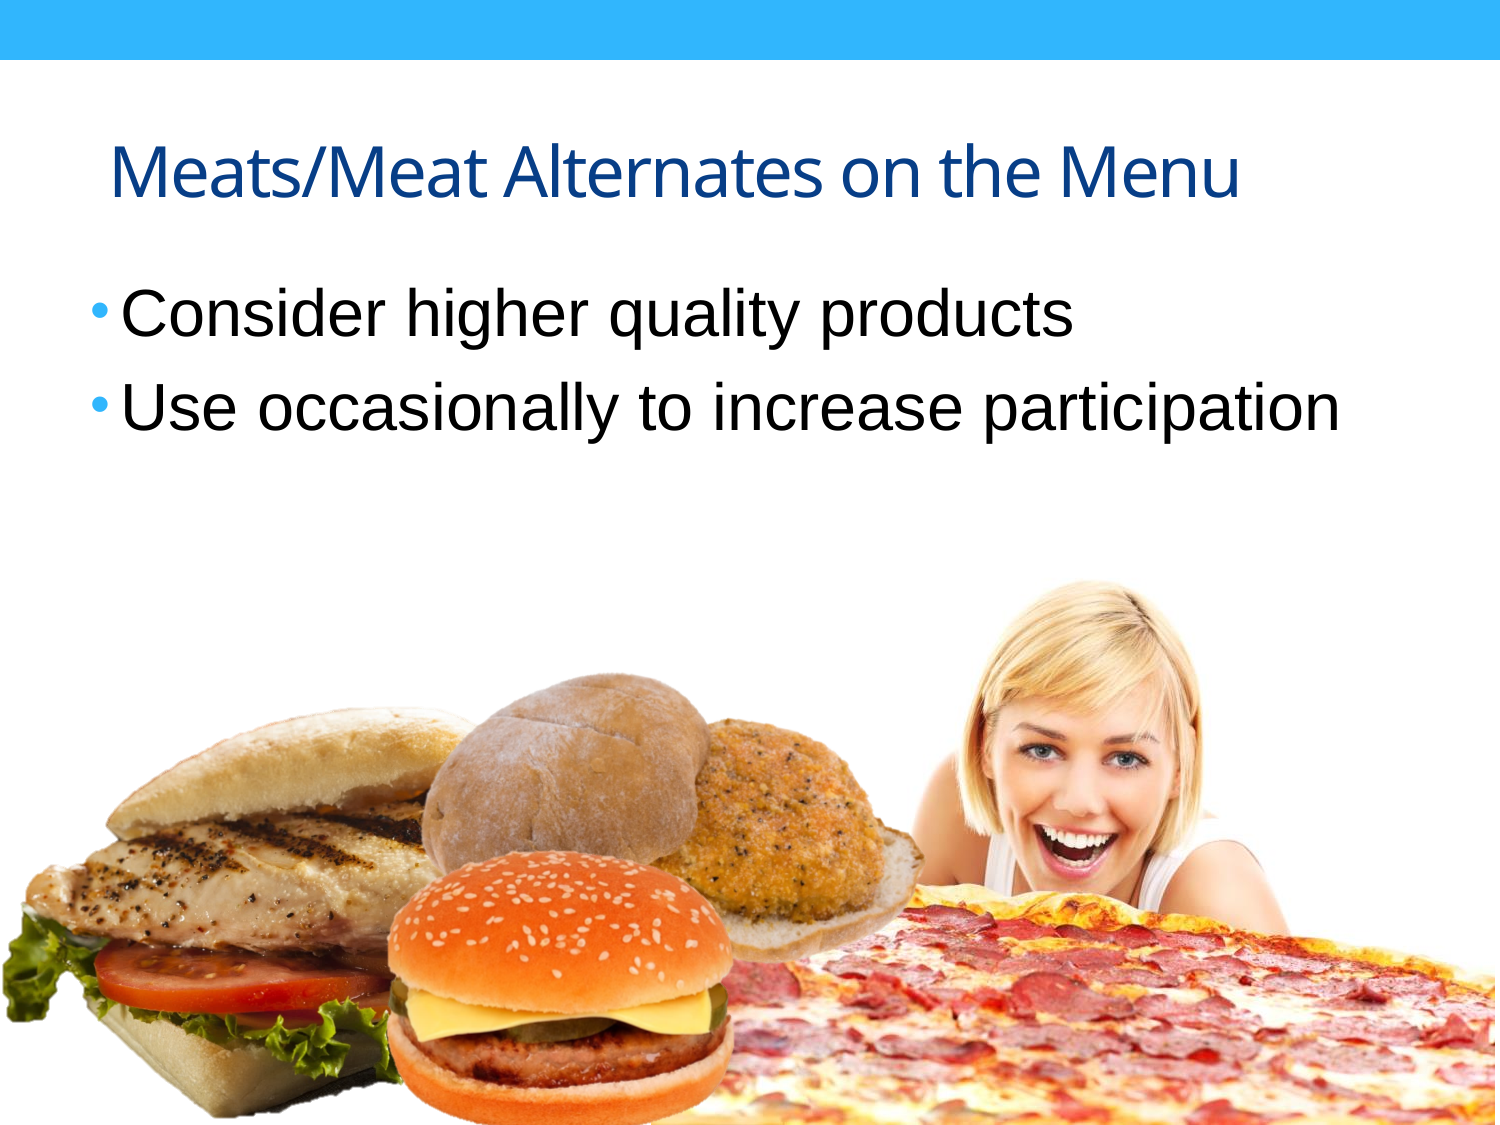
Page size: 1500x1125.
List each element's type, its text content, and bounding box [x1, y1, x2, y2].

picture [0, 562, 1496, 1125]
list Consider higher quality products Use occasionally to increase participation [75, 262, 1425, 563]
title Meats/Meat Alternates on the Menu [75, 87, 1425, 250]
